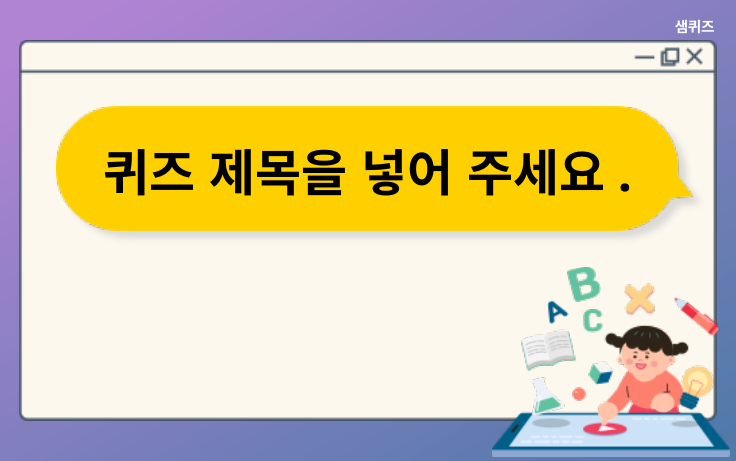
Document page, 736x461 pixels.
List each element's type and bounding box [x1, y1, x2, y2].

text_box [0, 0, 736, 461]
text_box [492, 267, 730, 457]
text_box [18, 40, 717, 421]
text_box [56, 105, 694, 231]
